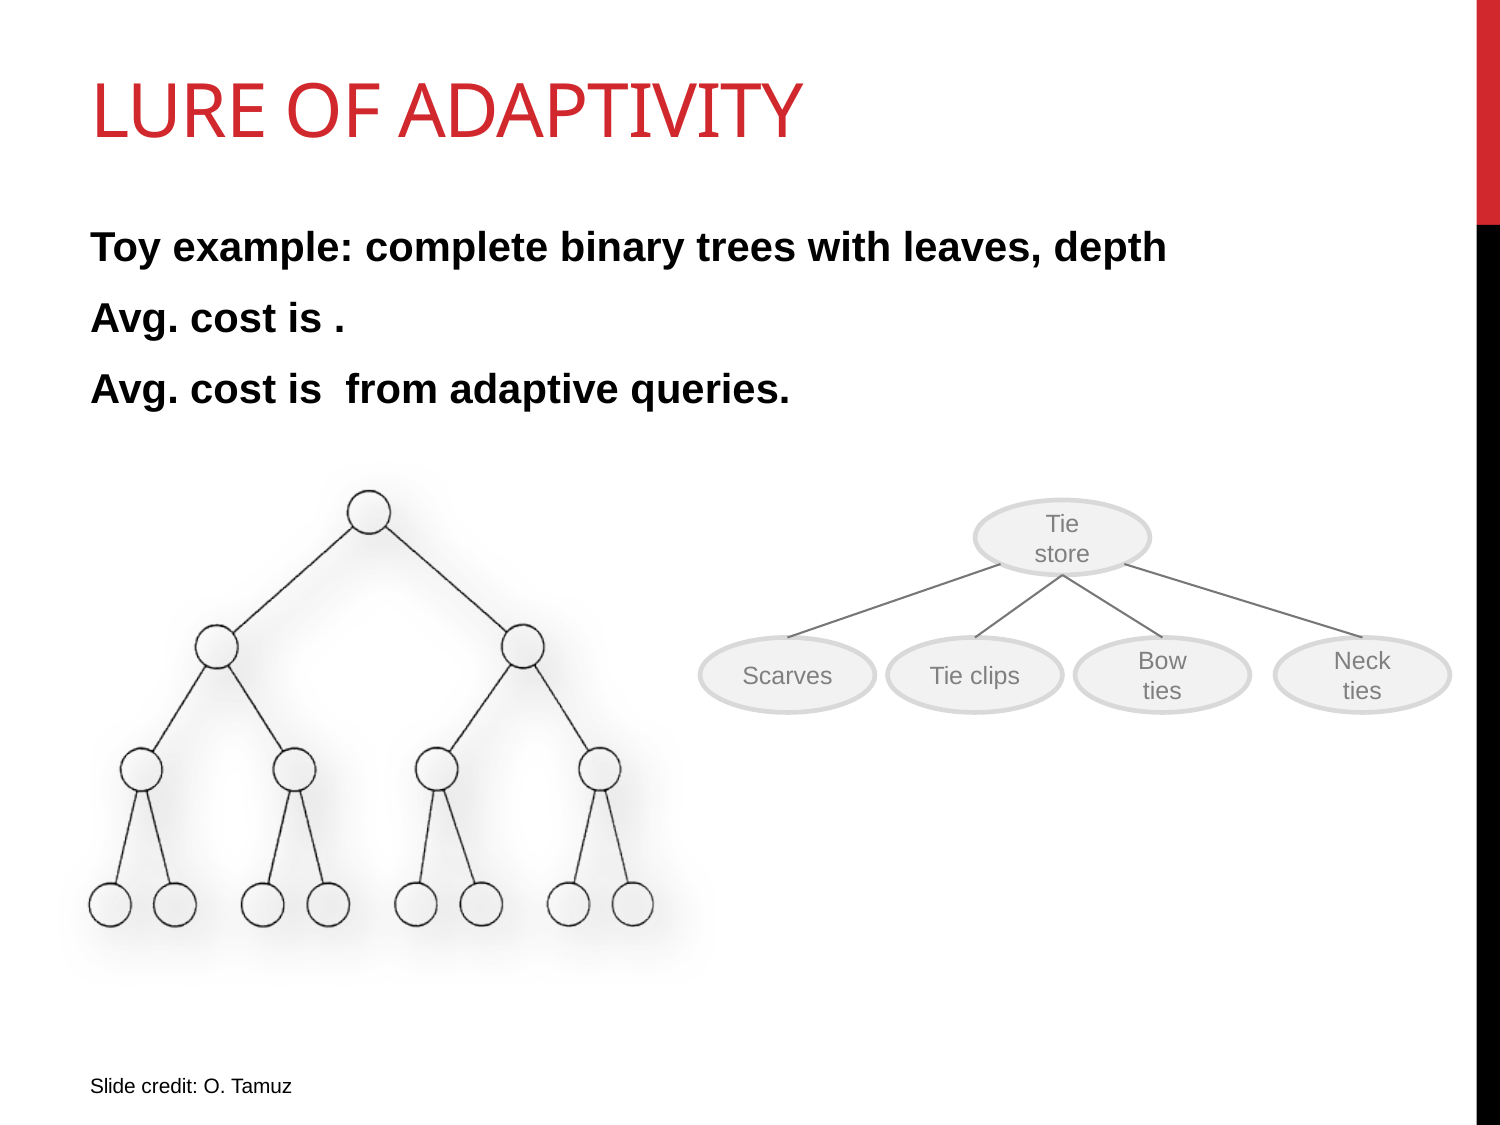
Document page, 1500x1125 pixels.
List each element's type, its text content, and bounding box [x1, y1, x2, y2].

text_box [1071, 574, 1163, 638]
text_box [1123, 563, 1363, 638]
picture [74, 478, 668, 944]
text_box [974, 574, 1063, 638]
text_box Tie store [972, 497, 1153, 569]
text_box Scarves [717, 635, 878, 715]
footer Slide credit: O. Tamuz [75, 1065, 638, 1112]
title Lure of Adaptivity [75, 25, 1025, 250]
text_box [786, 563, 1002, 638]
text_box Tie clips [885, 642, 1065, 715]
text_box Neck ties [1272, 635, 1453, 715]
text_box Bow ties [1072, 642, 1253, 715]
